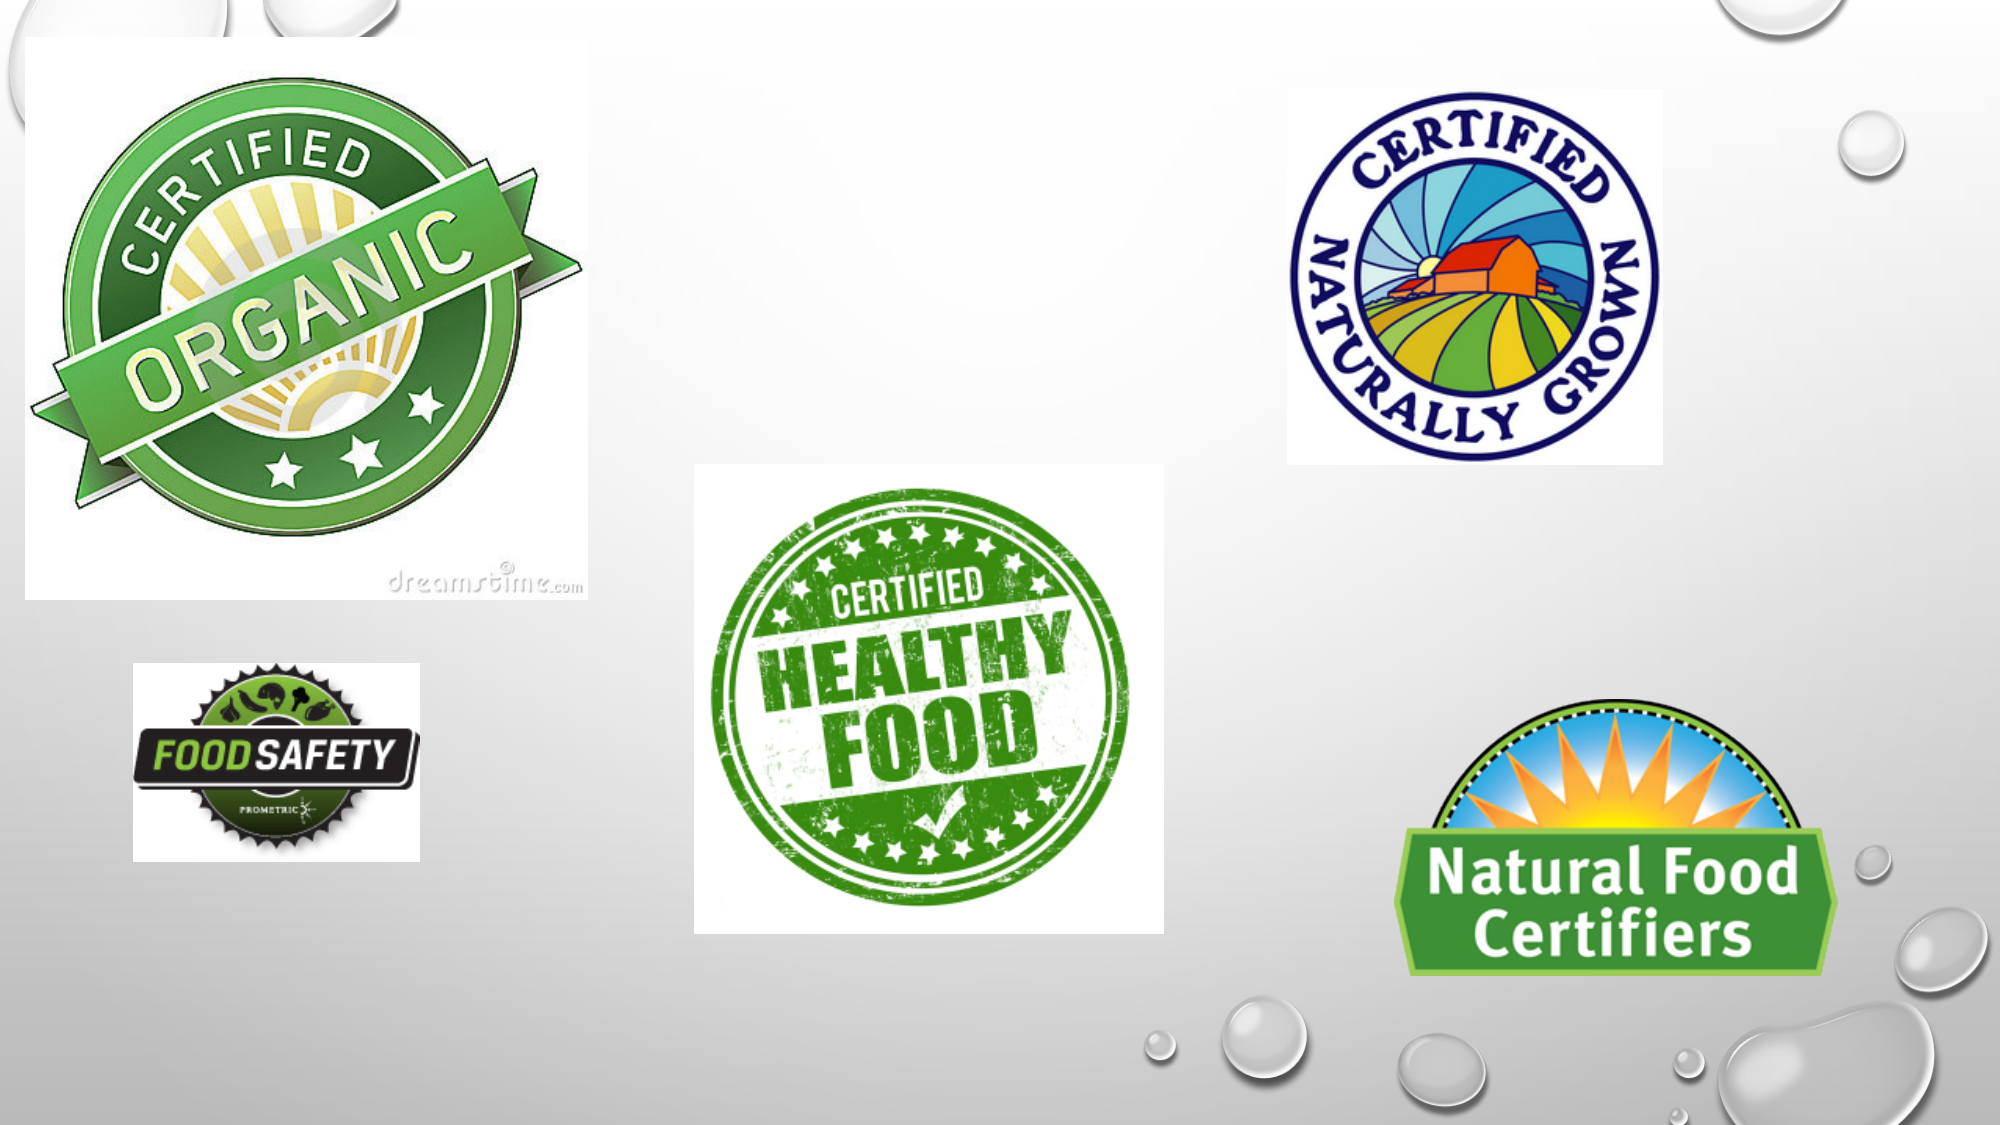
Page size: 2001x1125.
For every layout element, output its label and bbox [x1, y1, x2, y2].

list [25, 37, 588, 600]
picture [0, 0, 2000, 1125]
